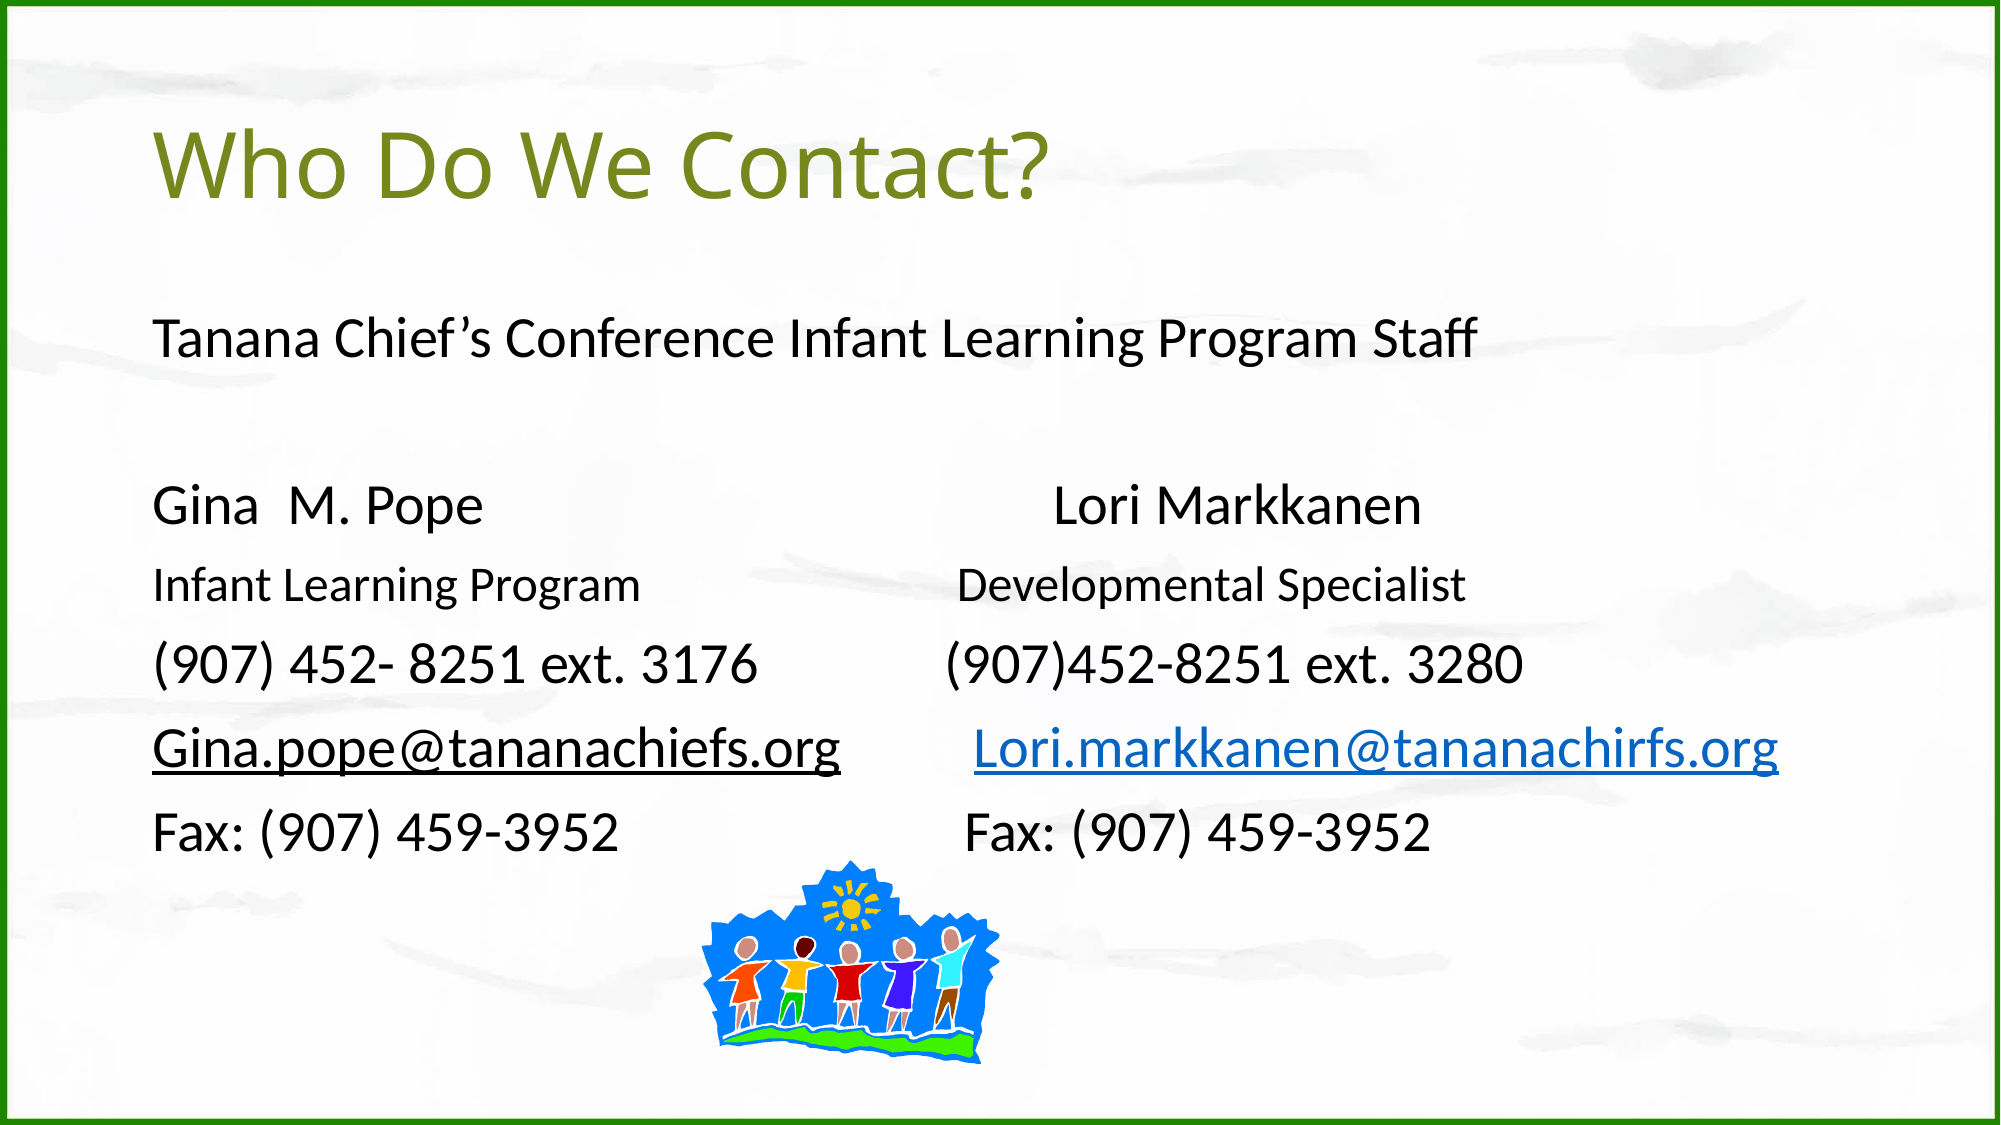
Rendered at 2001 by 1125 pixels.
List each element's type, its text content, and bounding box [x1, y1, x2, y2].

title Who Do We Contact? [137, 59, 1863, 278]
picture [0, 0, 2001, 1125]
list Tanana Chief’s Conference Infant Learning Program Staff Gina M. Pope Lori Markkanen Infant Learning Program Developmental Specialist (907) 452- 8251 ext. 3176 (907)452-8251 ext. 3280 Gina.pope@tananachiefs.org Lori.markkanen@tananachirfs.org Fax: (907) 459-3952 Fax: (907) 459-3952 [137, 299, 1863, 1014]
